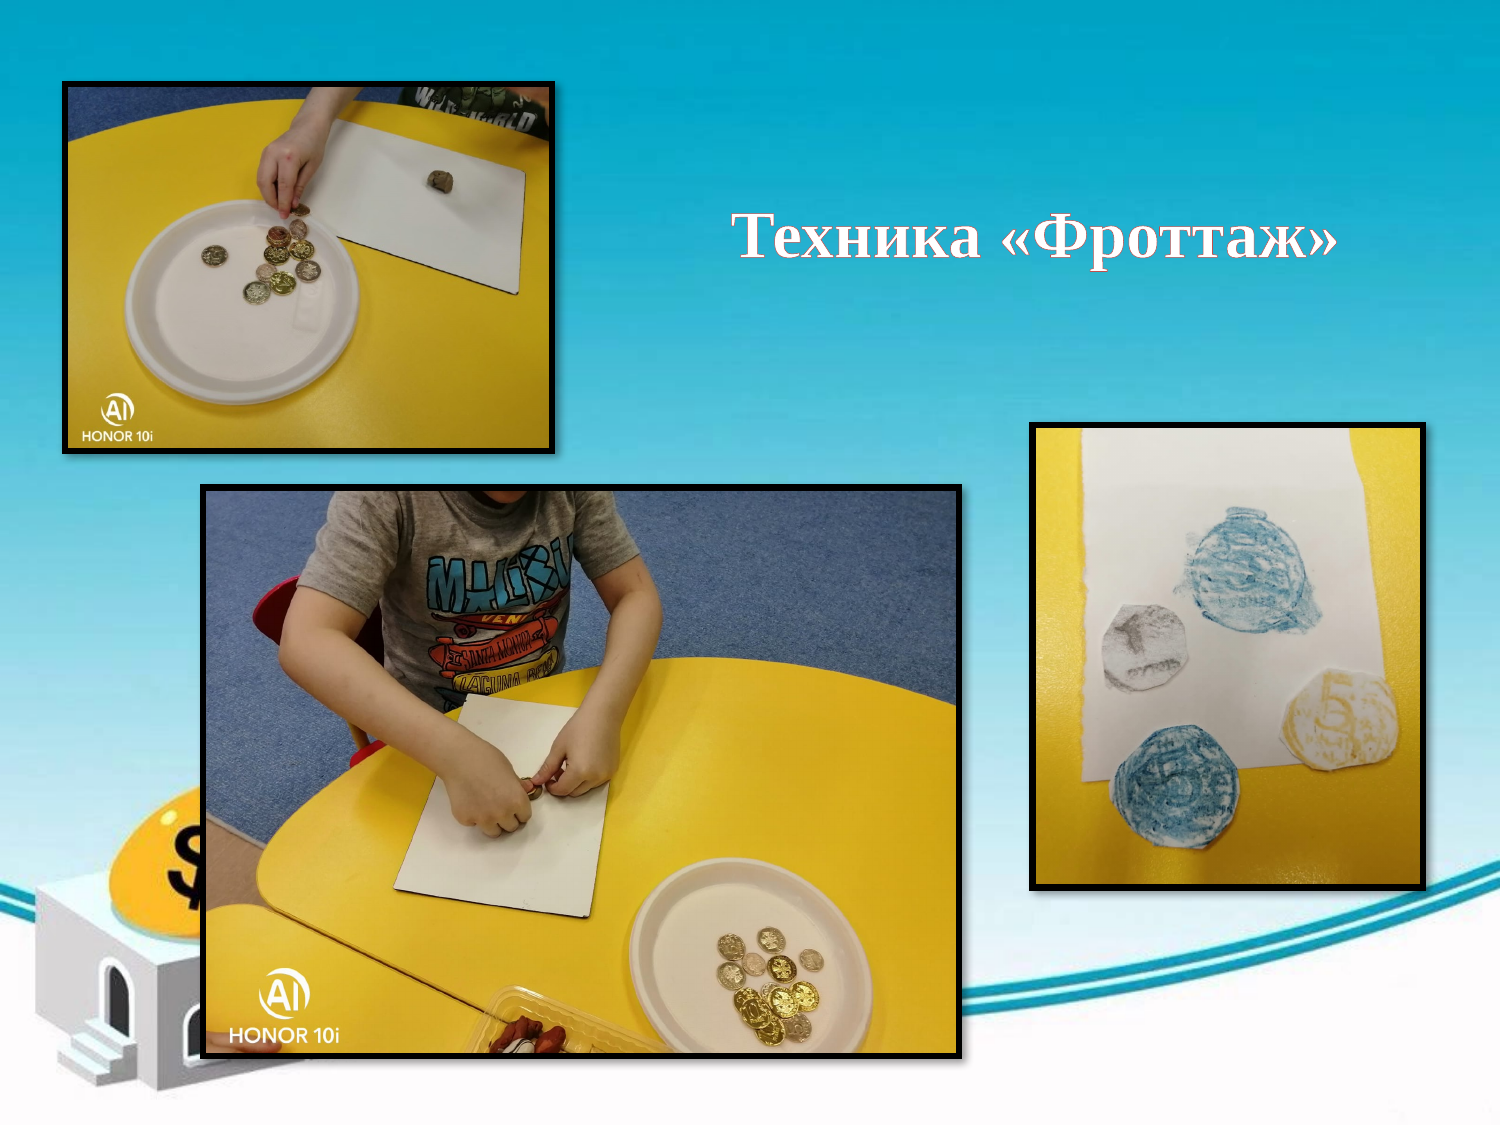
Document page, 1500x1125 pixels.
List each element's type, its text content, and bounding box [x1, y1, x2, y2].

text_box [45, 31, 1476, 126]
text_box Техника «Фроттаж» [625, 183, 1446, 278]
picture [0, 0, 1500, 1125]
picture [67, 86, 550, 448]
